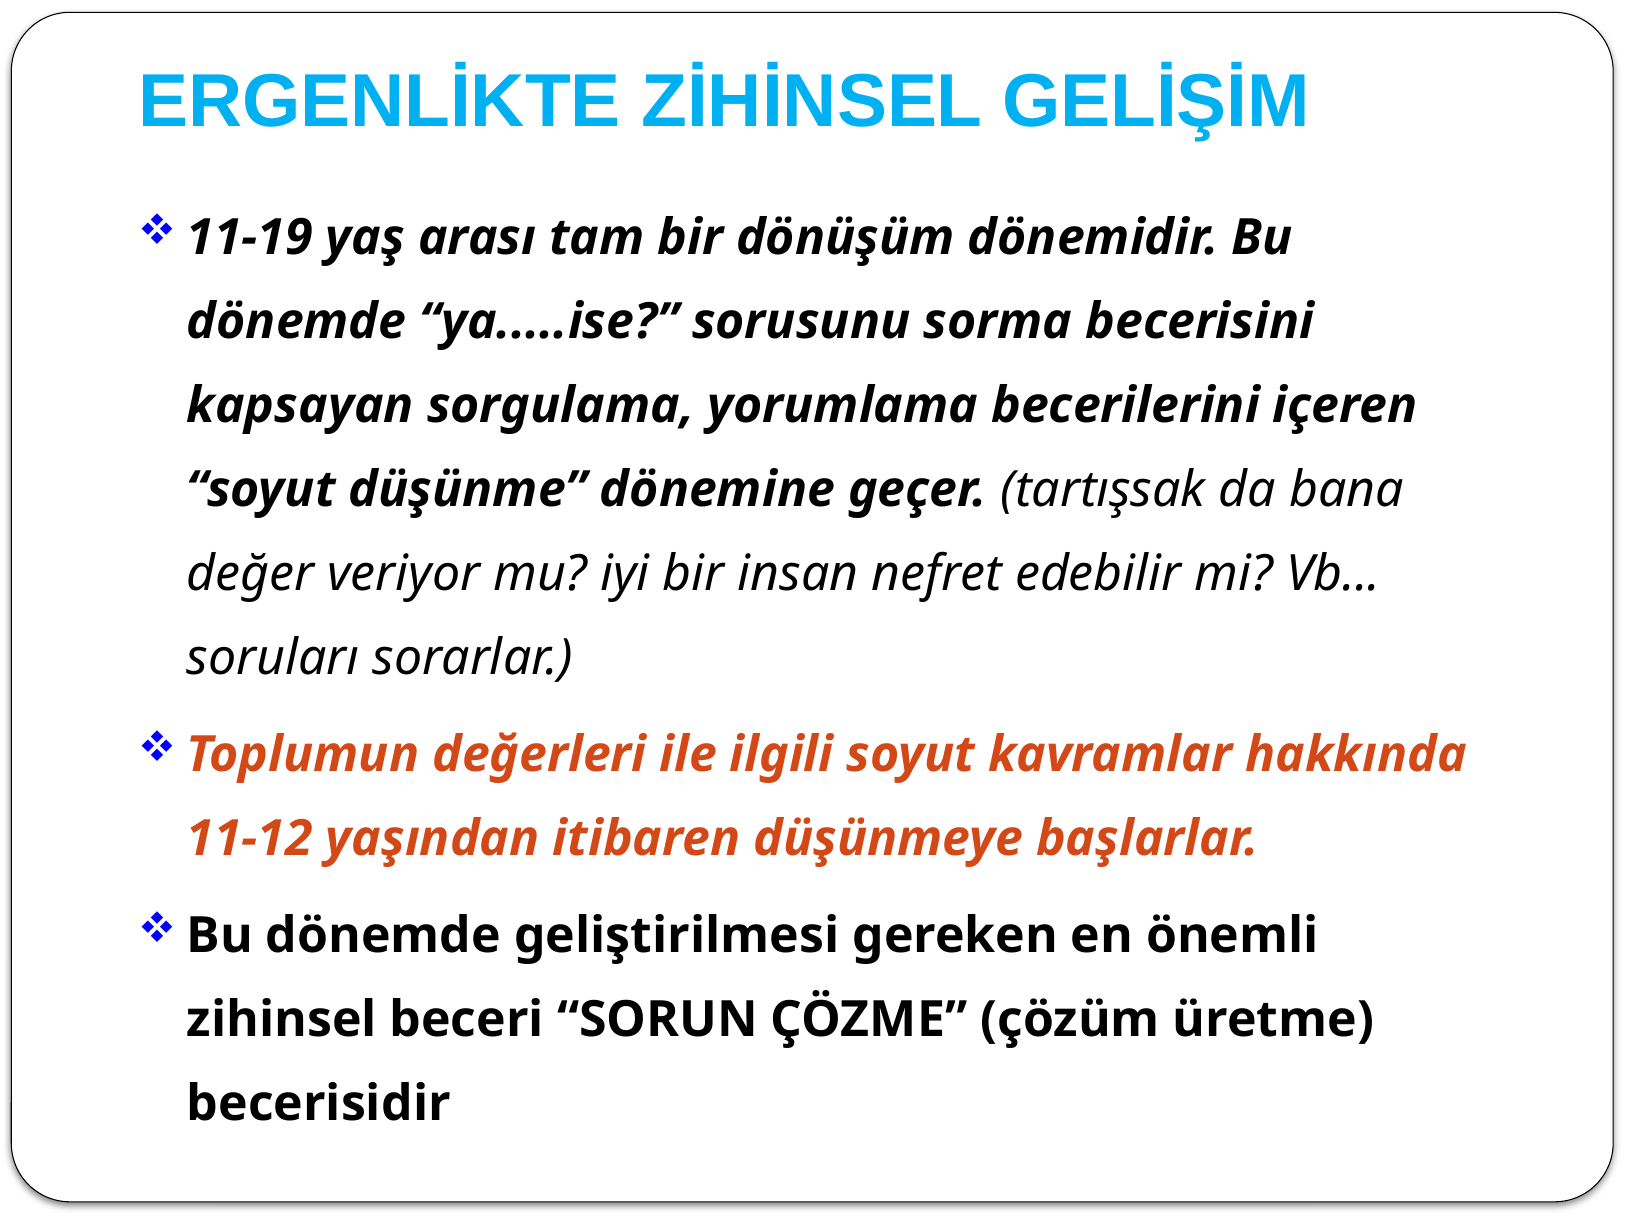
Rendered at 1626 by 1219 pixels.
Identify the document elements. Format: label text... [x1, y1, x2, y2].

title ERGENLİKTE ZİHİNSEL GELİŞİM [121, 42, 1504, 158]
list 11-19 yaş arası tam bir dönüşüm dönemidir. Bu dönemde “ya.....ise?” sorusunu sorma becerisini kapsayan sorgulama, yorumlama becerilerini içeren “soyut düşünme” dönemine geçer. (tartışsak da bana değer veriyor mu? iyi bir insan nefret edebilir mi? Vb... soruları sorarlar.) Toplumun değerleri ile ilgili soyut kavramlar hakkında 11-12 yaşından itibaren düşünmeye başlarlar. Bu dönemde geliştirilmesi gereken en önemli zihinsel beceri “SORUN ÇÖZME” (çözüm üretme) becerisidir [121, 172, 1504, 1141]
